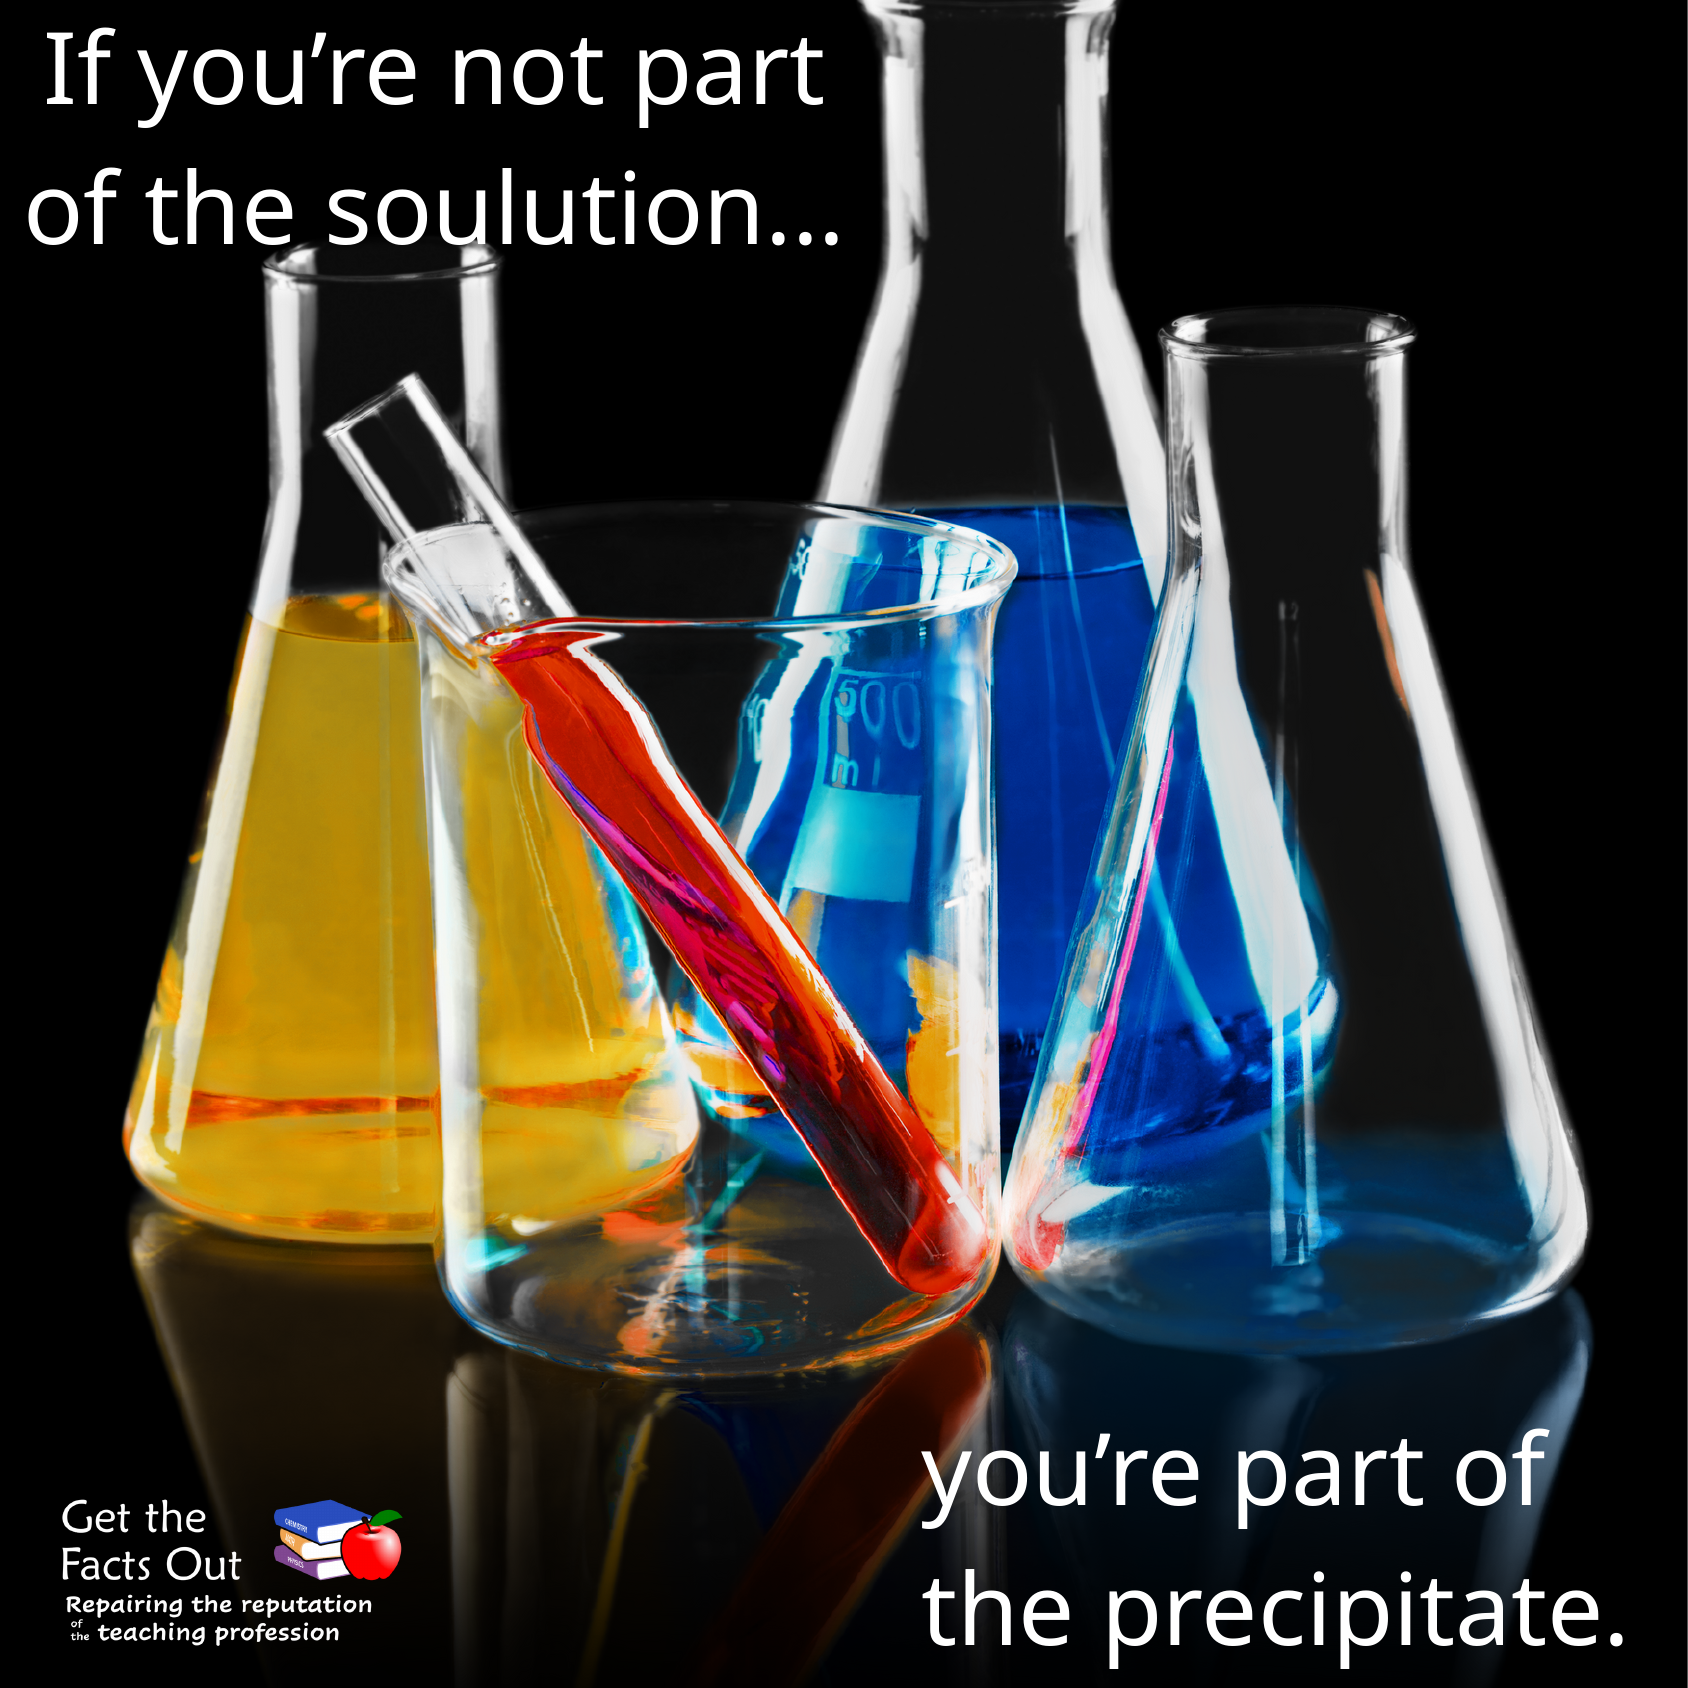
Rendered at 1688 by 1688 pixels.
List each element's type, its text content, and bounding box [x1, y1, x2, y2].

text_box [0, 0, 1688, 1688]
text_box [51, 1490, 408, 1660]
text_box If you’re not part of the soulution... [0, 0, 870, 265]
text_box you’re part of the precipitate. [921, 1385, 1688, 1666]
